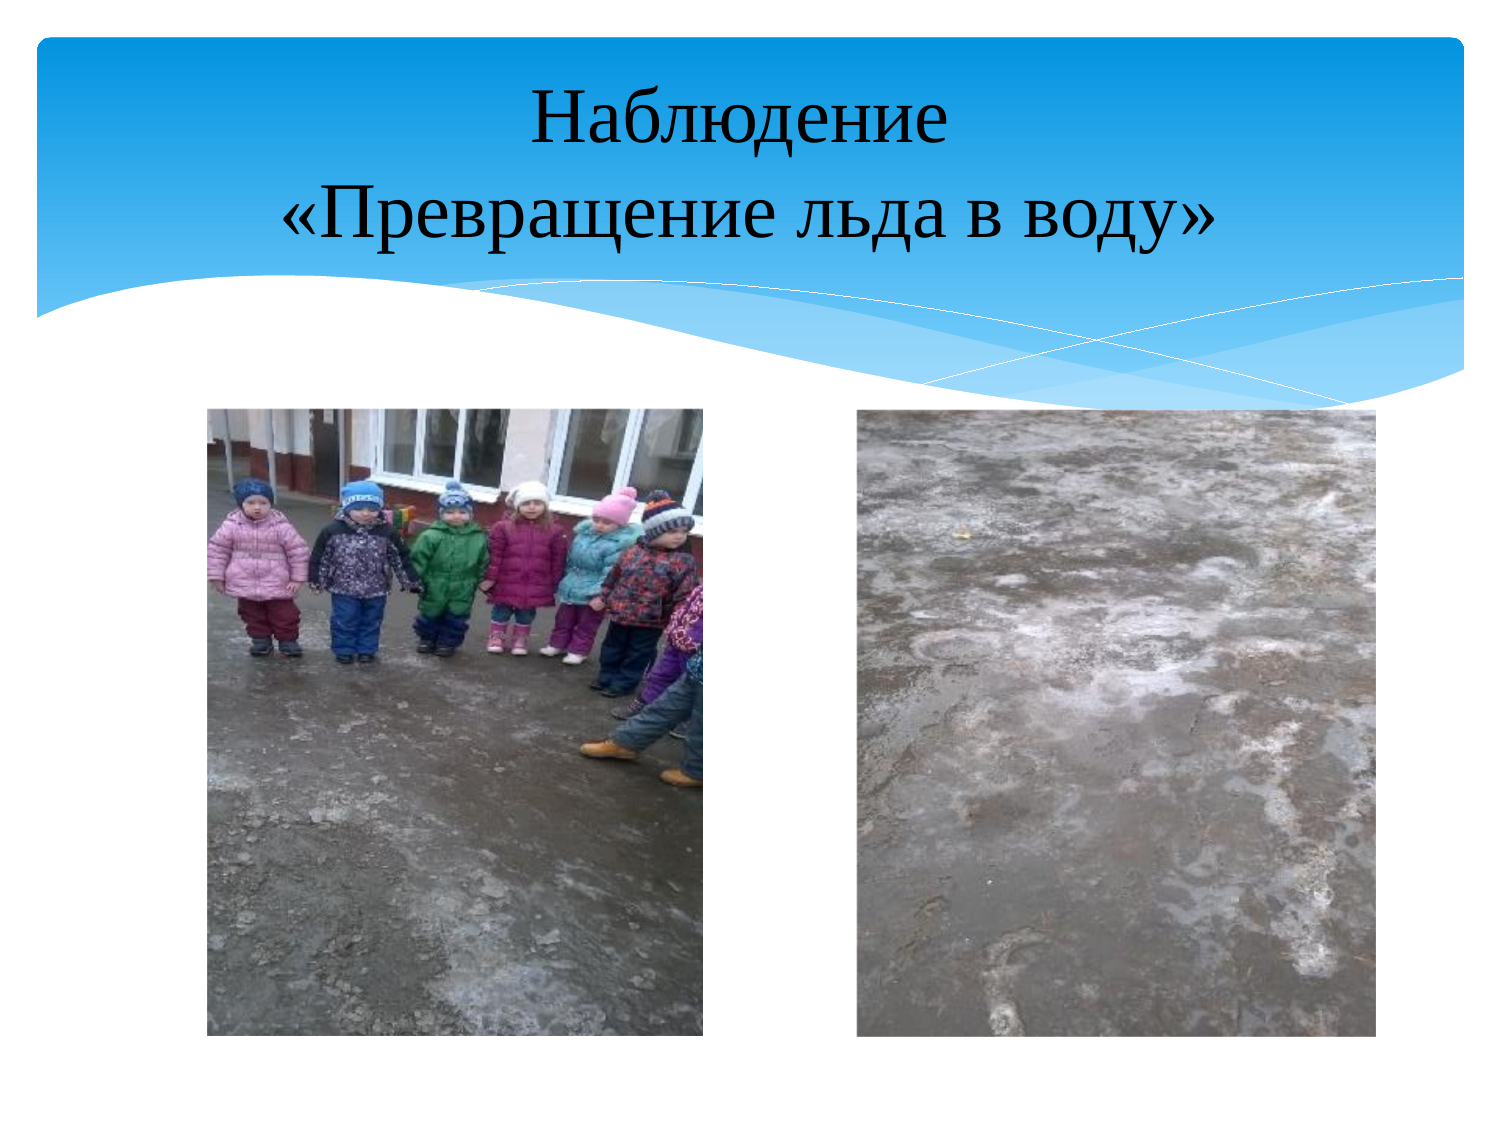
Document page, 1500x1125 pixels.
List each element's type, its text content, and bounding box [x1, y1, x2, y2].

picture [208, 971, 703, 1036]
picture [858, 411, 1375, 462]
picture [858, 983, 1375, 1036]
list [802, 462, 1430, 983]
title Наблюдение «Превращение льда в воду» [75, 55, 1425, 261]
picture [208, 410, 703, 473]
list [140, 473, 769, 971]
